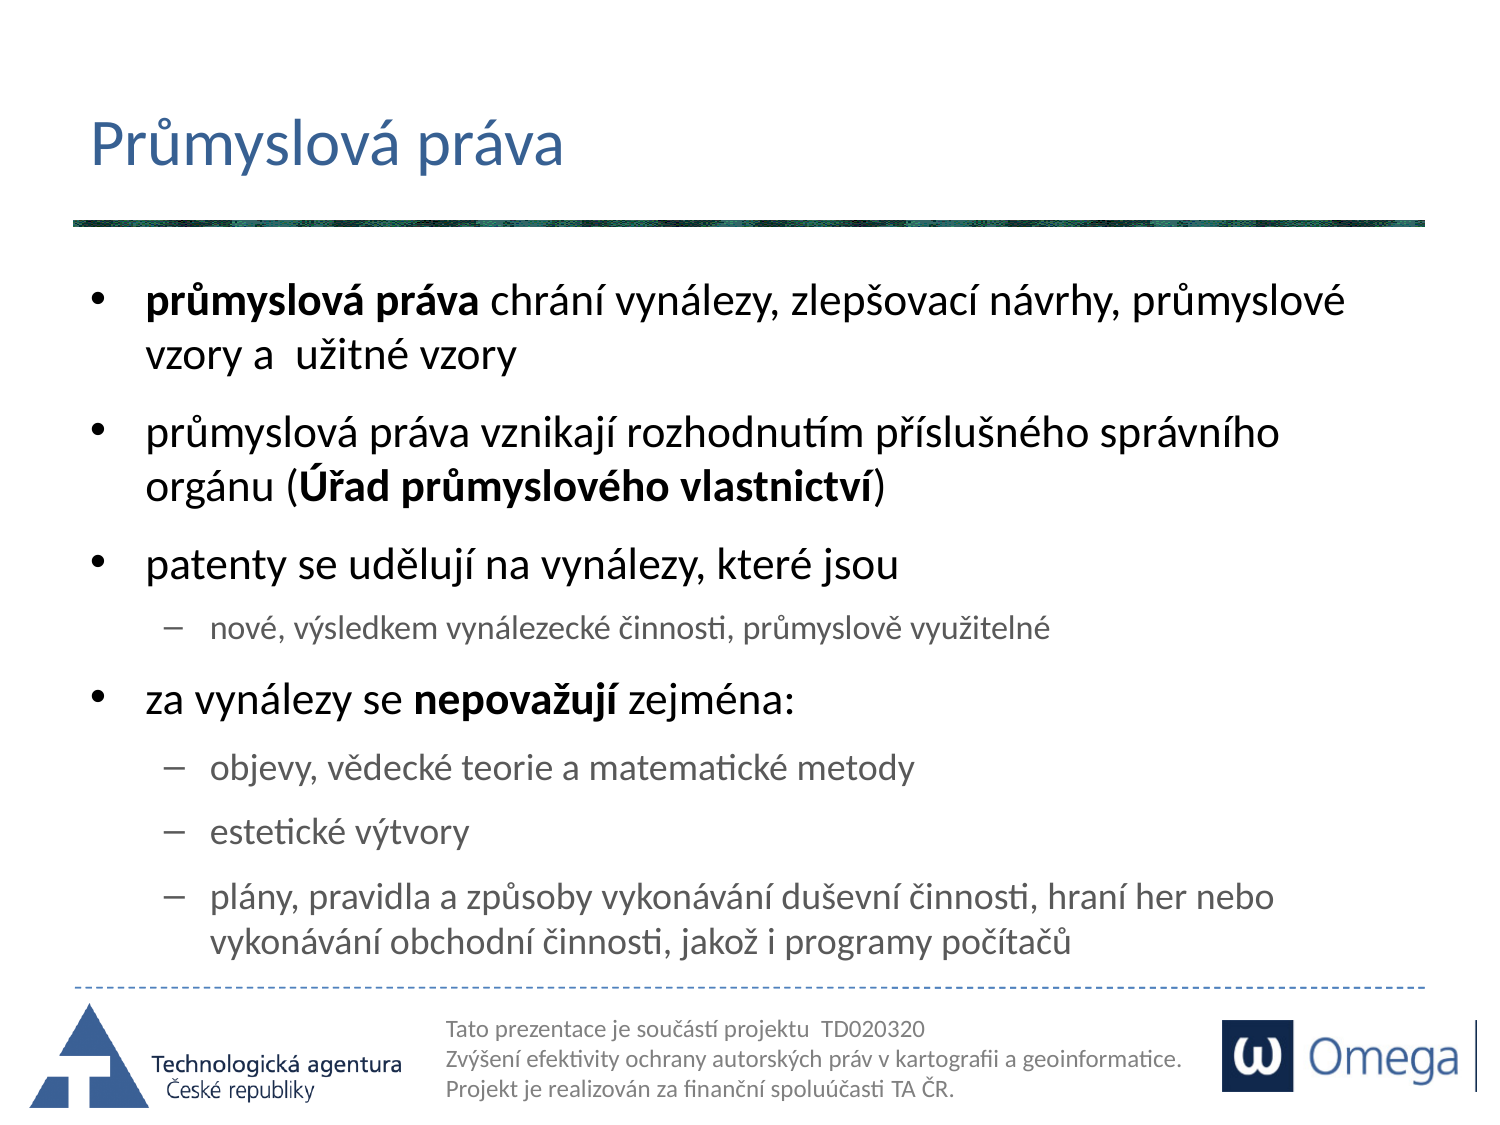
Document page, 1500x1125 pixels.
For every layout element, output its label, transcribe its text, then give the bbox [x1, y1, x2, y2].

picture [29, 1003, 401, 1108]
list průmyslová práva chrání vynálezy, zlepšovací návrhy, průmyslové vzory a užitné vzory průmyslová práva vznikají rozhodnutím příslušného správního orgánu (Úřad průmyslového vlastnictví) patenty se udělují na vynálezy, které jsou nové, výsledkem vynálezecké činnosti, průmyslově využitelné za vynálezy se nepovažují zejména: objevy, vědecké teorie a matematické metody estetické výtvory plány, pravidla a způsoby vykonávání duševní činnosti, hraní her nebo vykonávání obchodní činnosti, jakož i programy počítačů [75, 262, 1425, 976]
picture [1222, 1020, 1477, 1092]
title Průmyslová práva [75, 45, 1425, 233]
